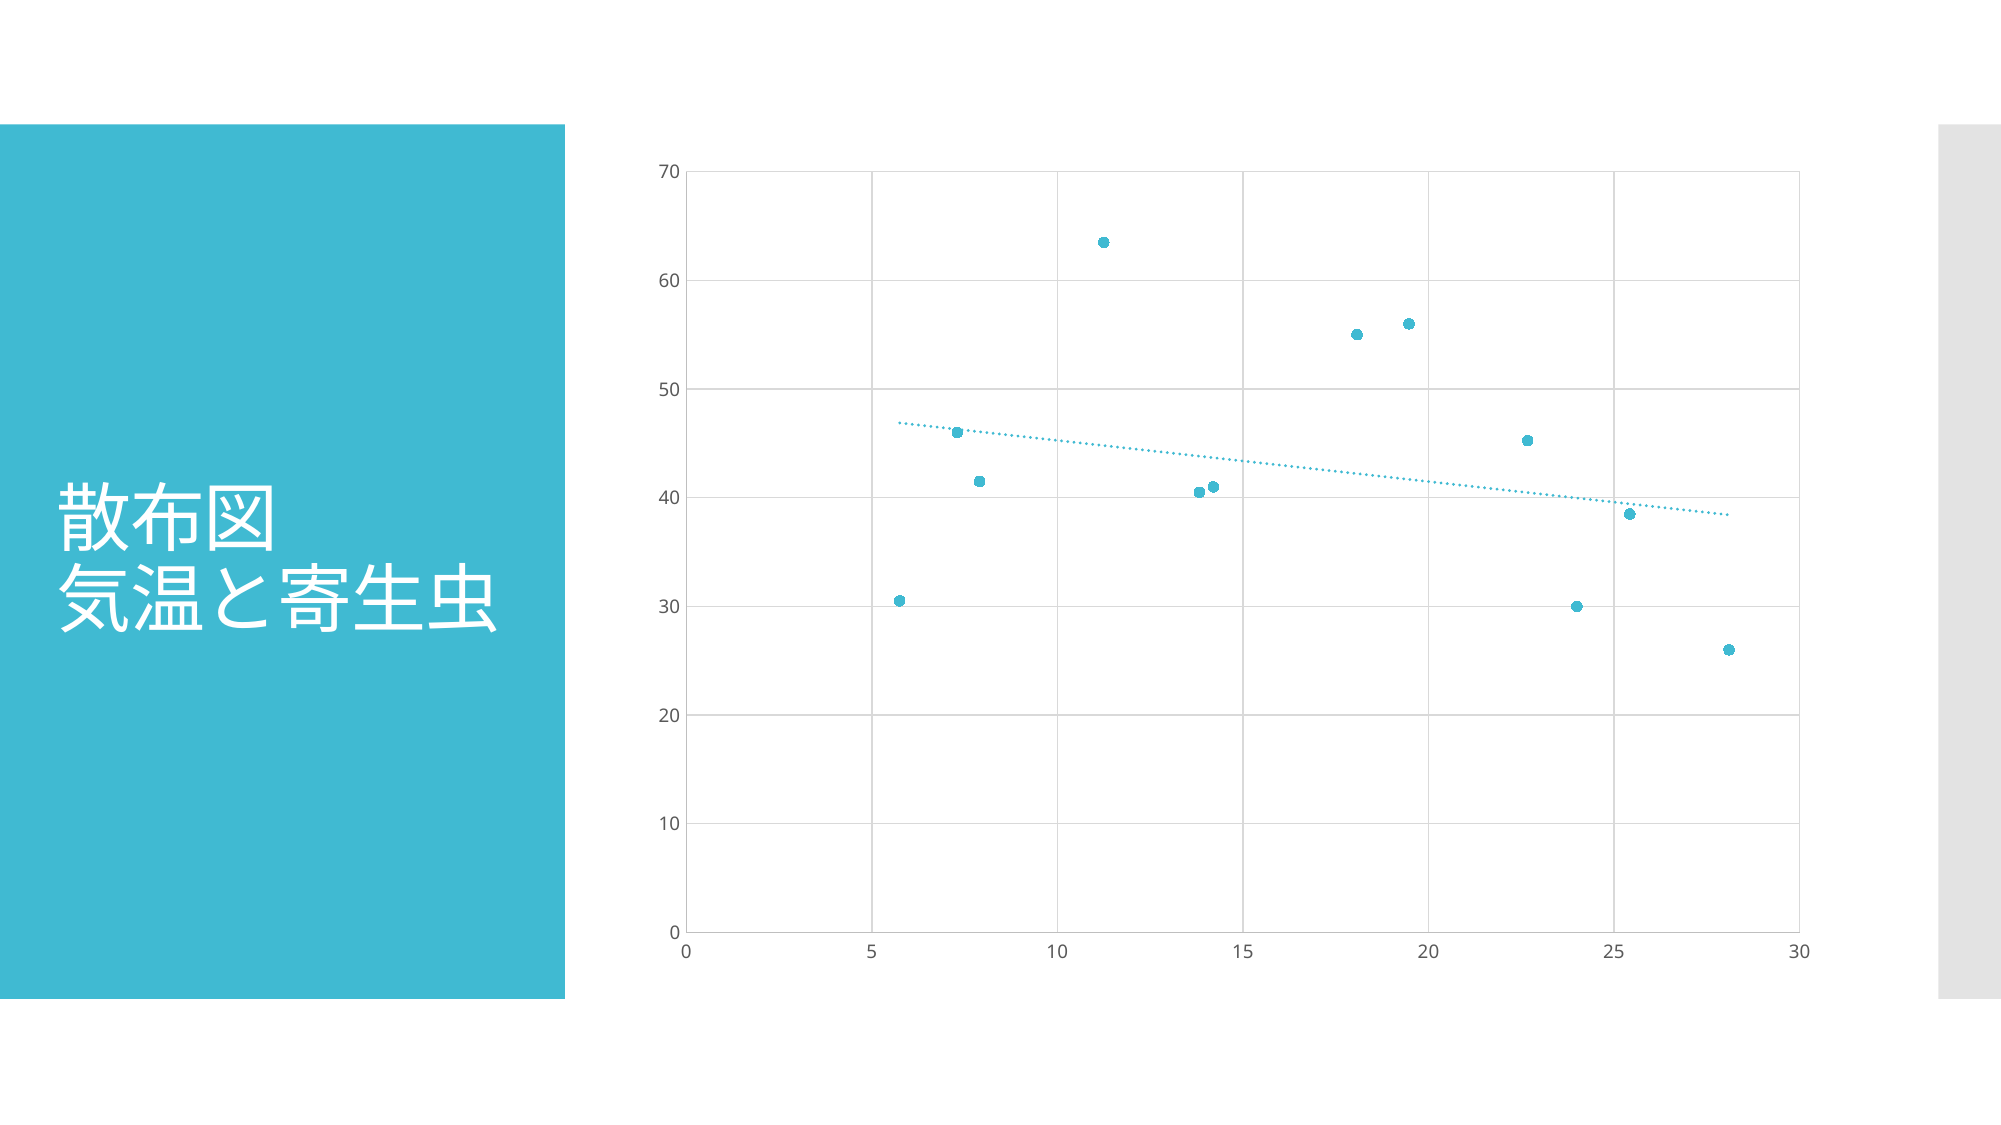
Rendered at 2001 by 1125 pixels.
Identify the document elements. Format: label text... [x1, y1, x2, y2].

chart [634, 141, 1835, 982]
title 散布図 気温と寄生虫 [41, 184, 525, 940]
